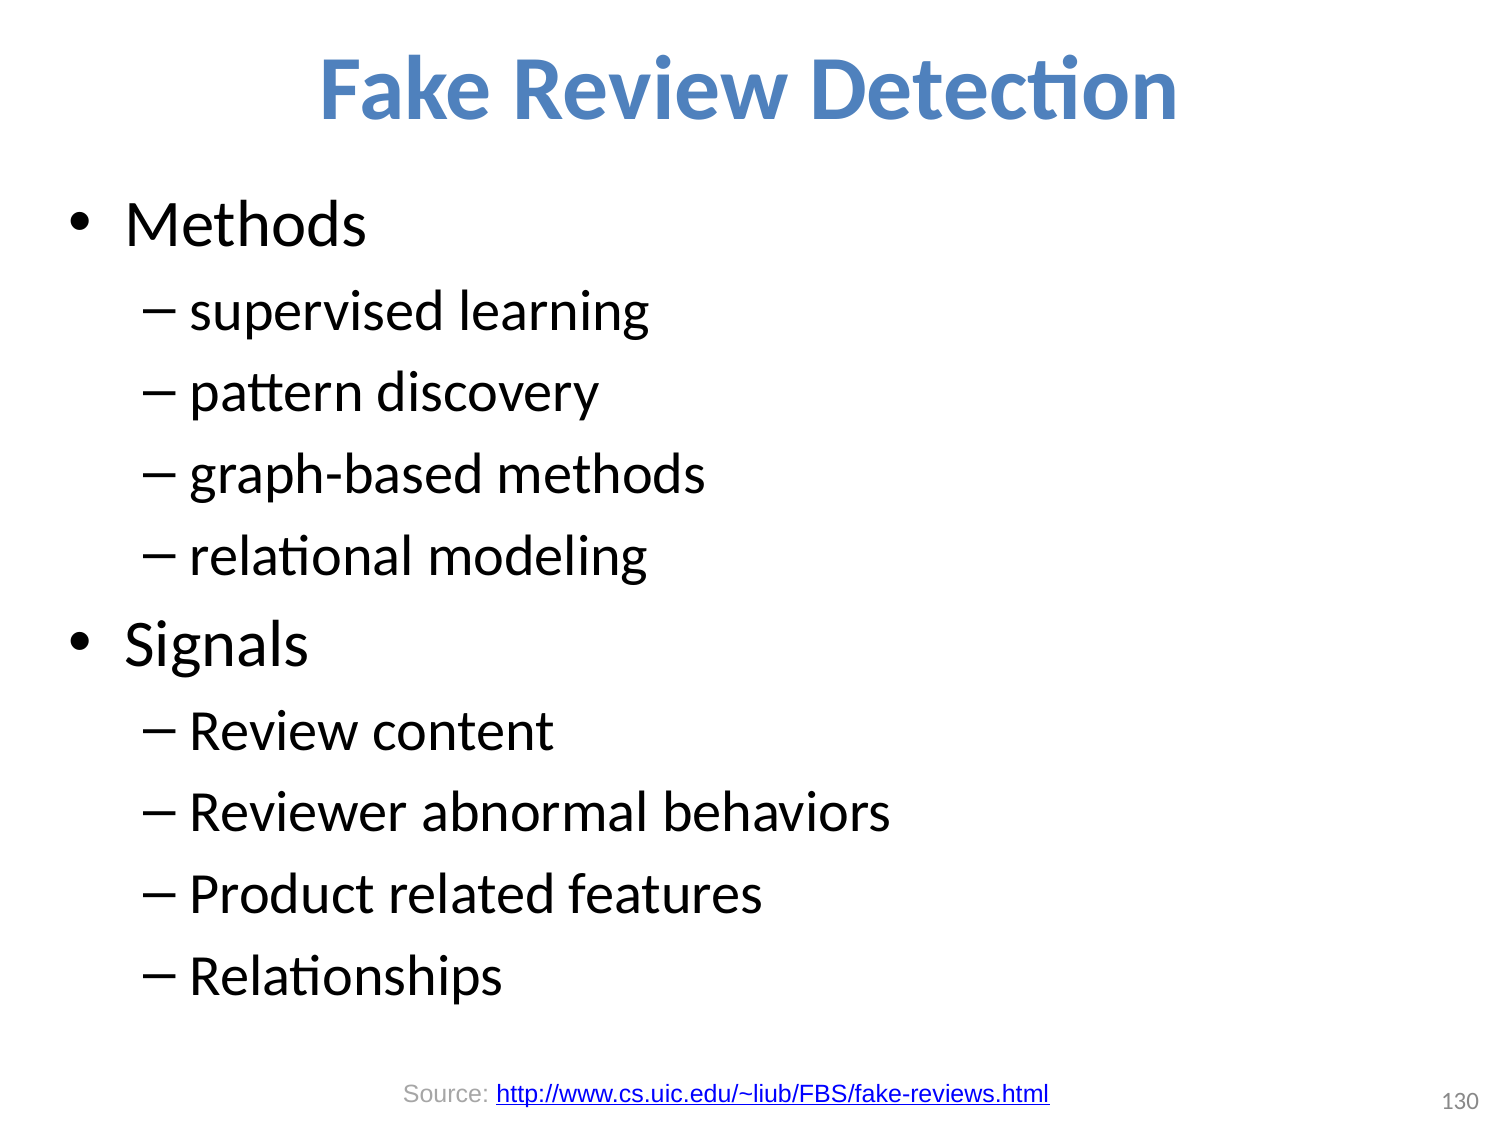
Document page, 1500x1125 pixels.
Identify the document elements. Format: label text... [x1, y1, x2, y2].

list Methods supervised learning pattern discovery graph-based methods relational modeling Signals Review content Reviewer abnormal behaviors Product related features Relationships [53, 172, 1459, 1047]
slide_number 130 [1144, 1069, 1495, 1125]
title Fake Review Detection [75, 19, 1425, 147]
text_box Source: http://www.cs.uic.edu/~liub/FBS/fake-reviews.html [53, 1070, 1400, 1115]
